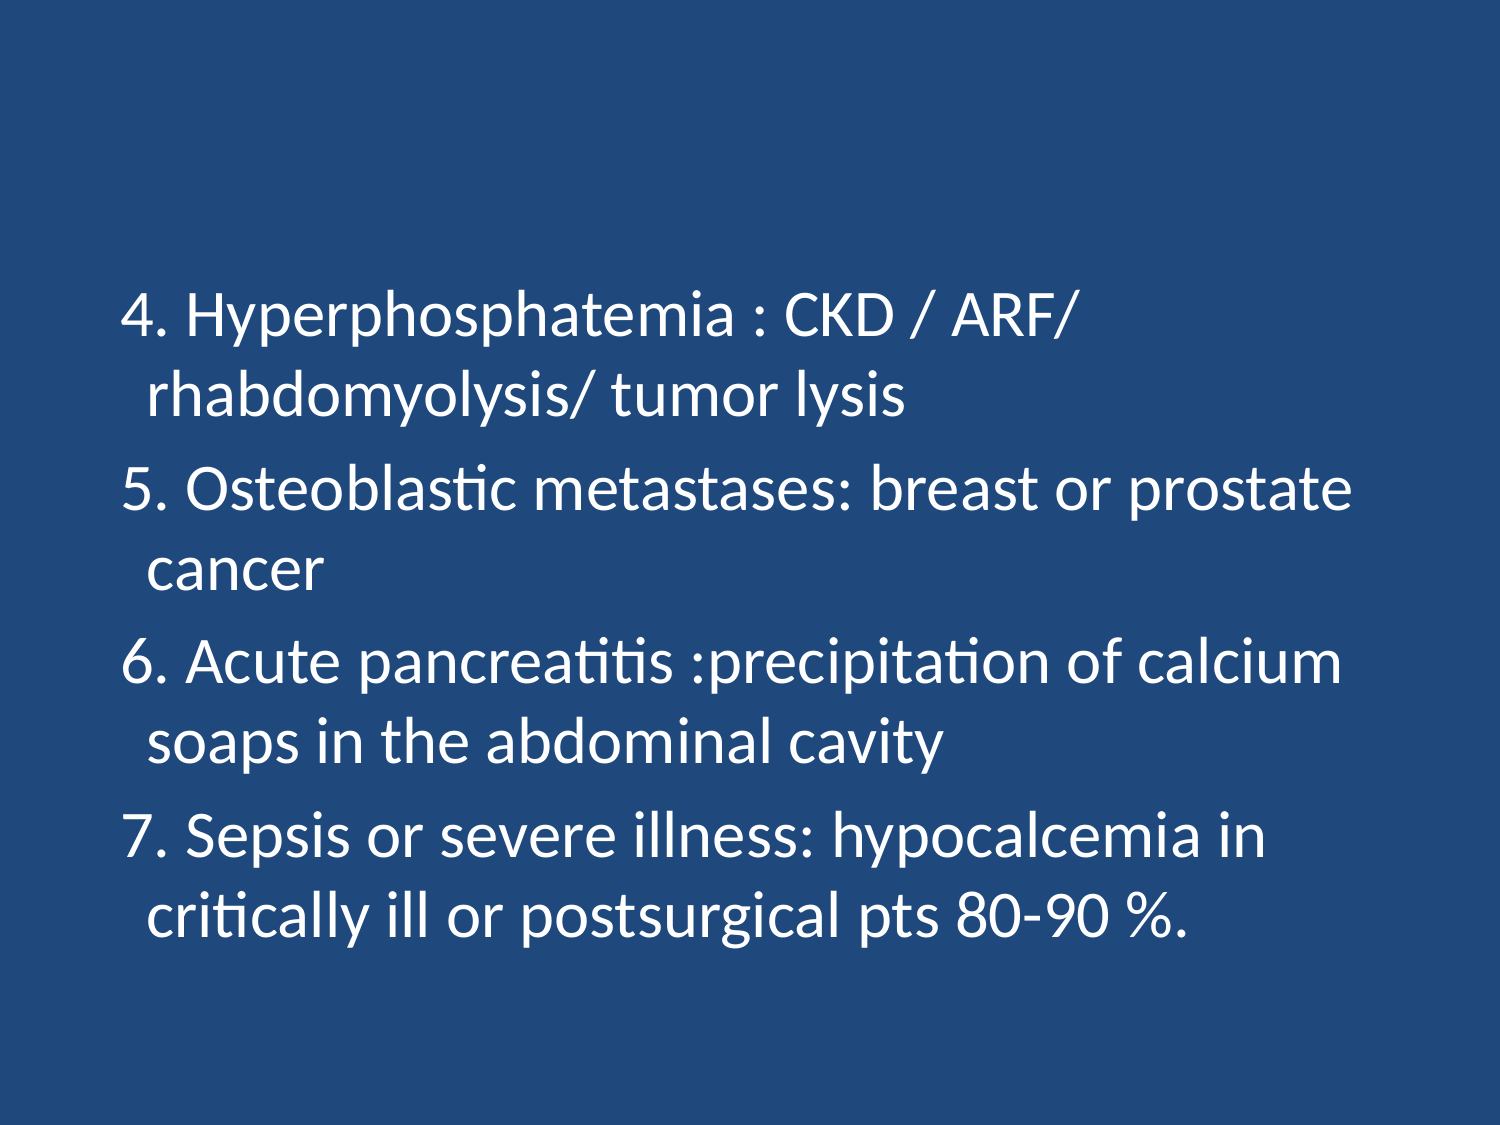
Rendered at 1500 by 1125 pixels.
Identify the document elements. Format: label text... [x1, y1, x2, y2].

list 4. Hyperphosphatemia : CKD / ARF/ rhabdomyolysis/ tumor lysis 5. Osteoblastic metastases: breast or prostate cancer 6. Acute pancreatitis :precipitation of calcium soaps in the abdominal cavity 7. Sepsis or severe illness: hypocalcemia in critically ill or postsurgical pts 80-90 %. [75, 262, 1425, 1088]
